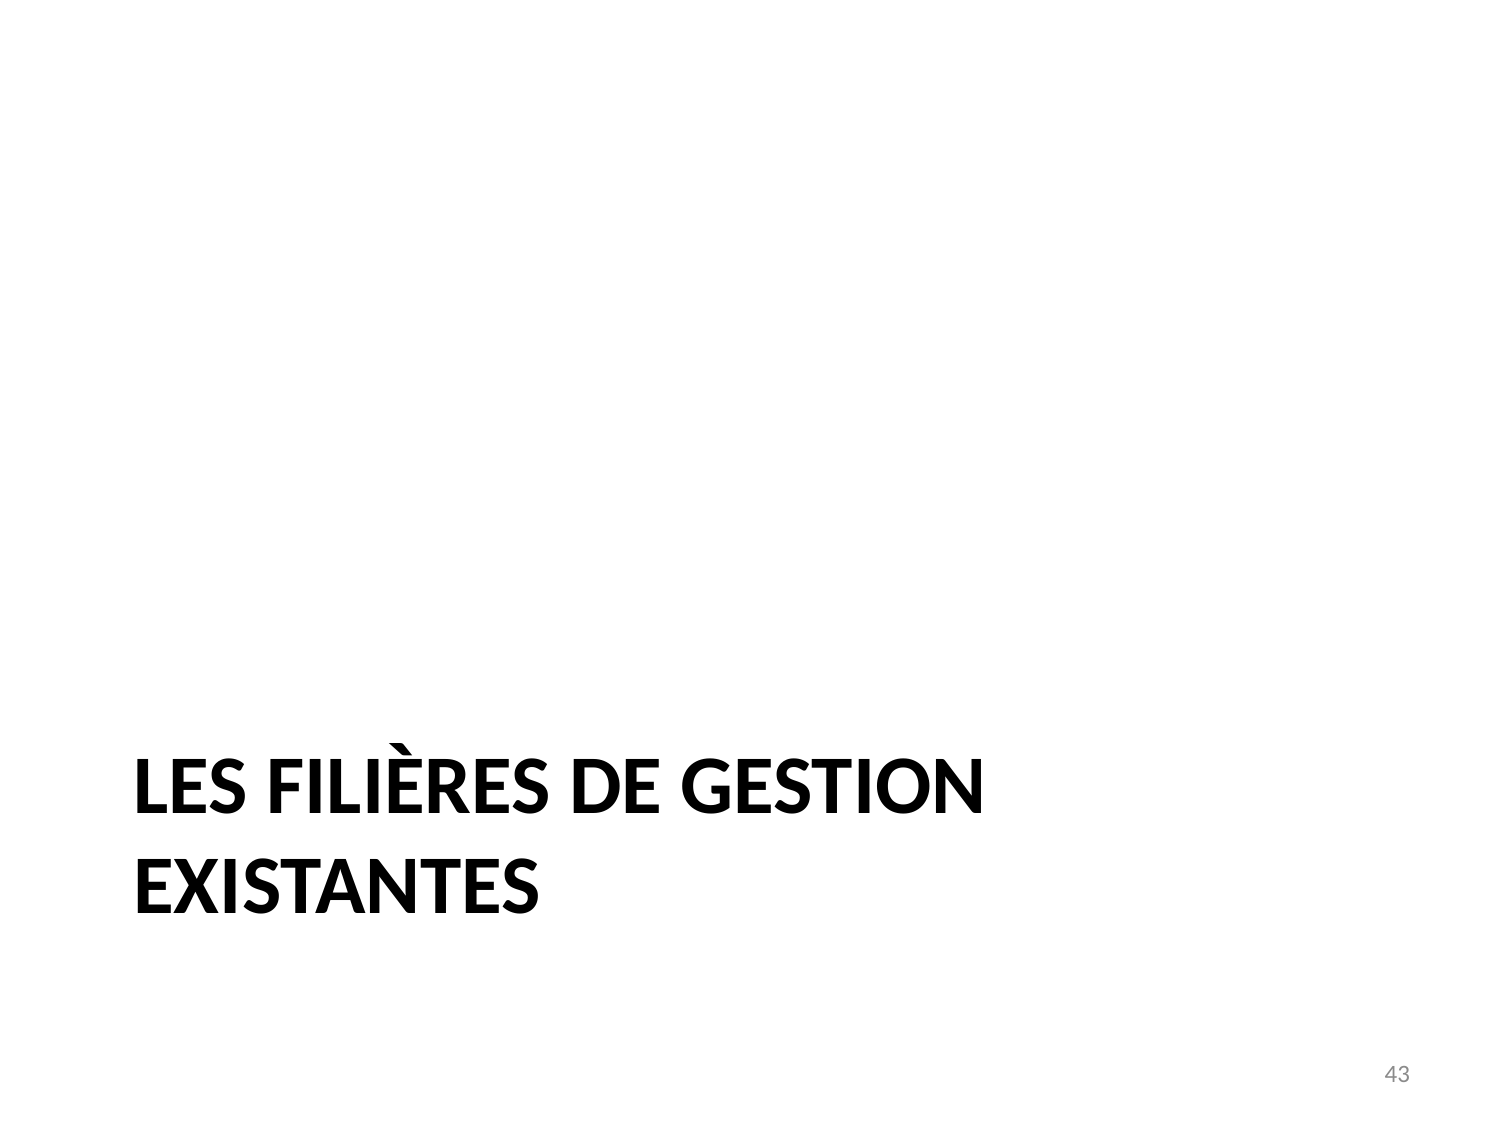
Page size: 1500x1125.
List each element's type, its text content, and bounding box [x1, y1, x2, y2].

slide_number 43 [1074, 1042, 1425, 1103]
title Les filières de gestion existantes [118, 722, 1394, 947]
